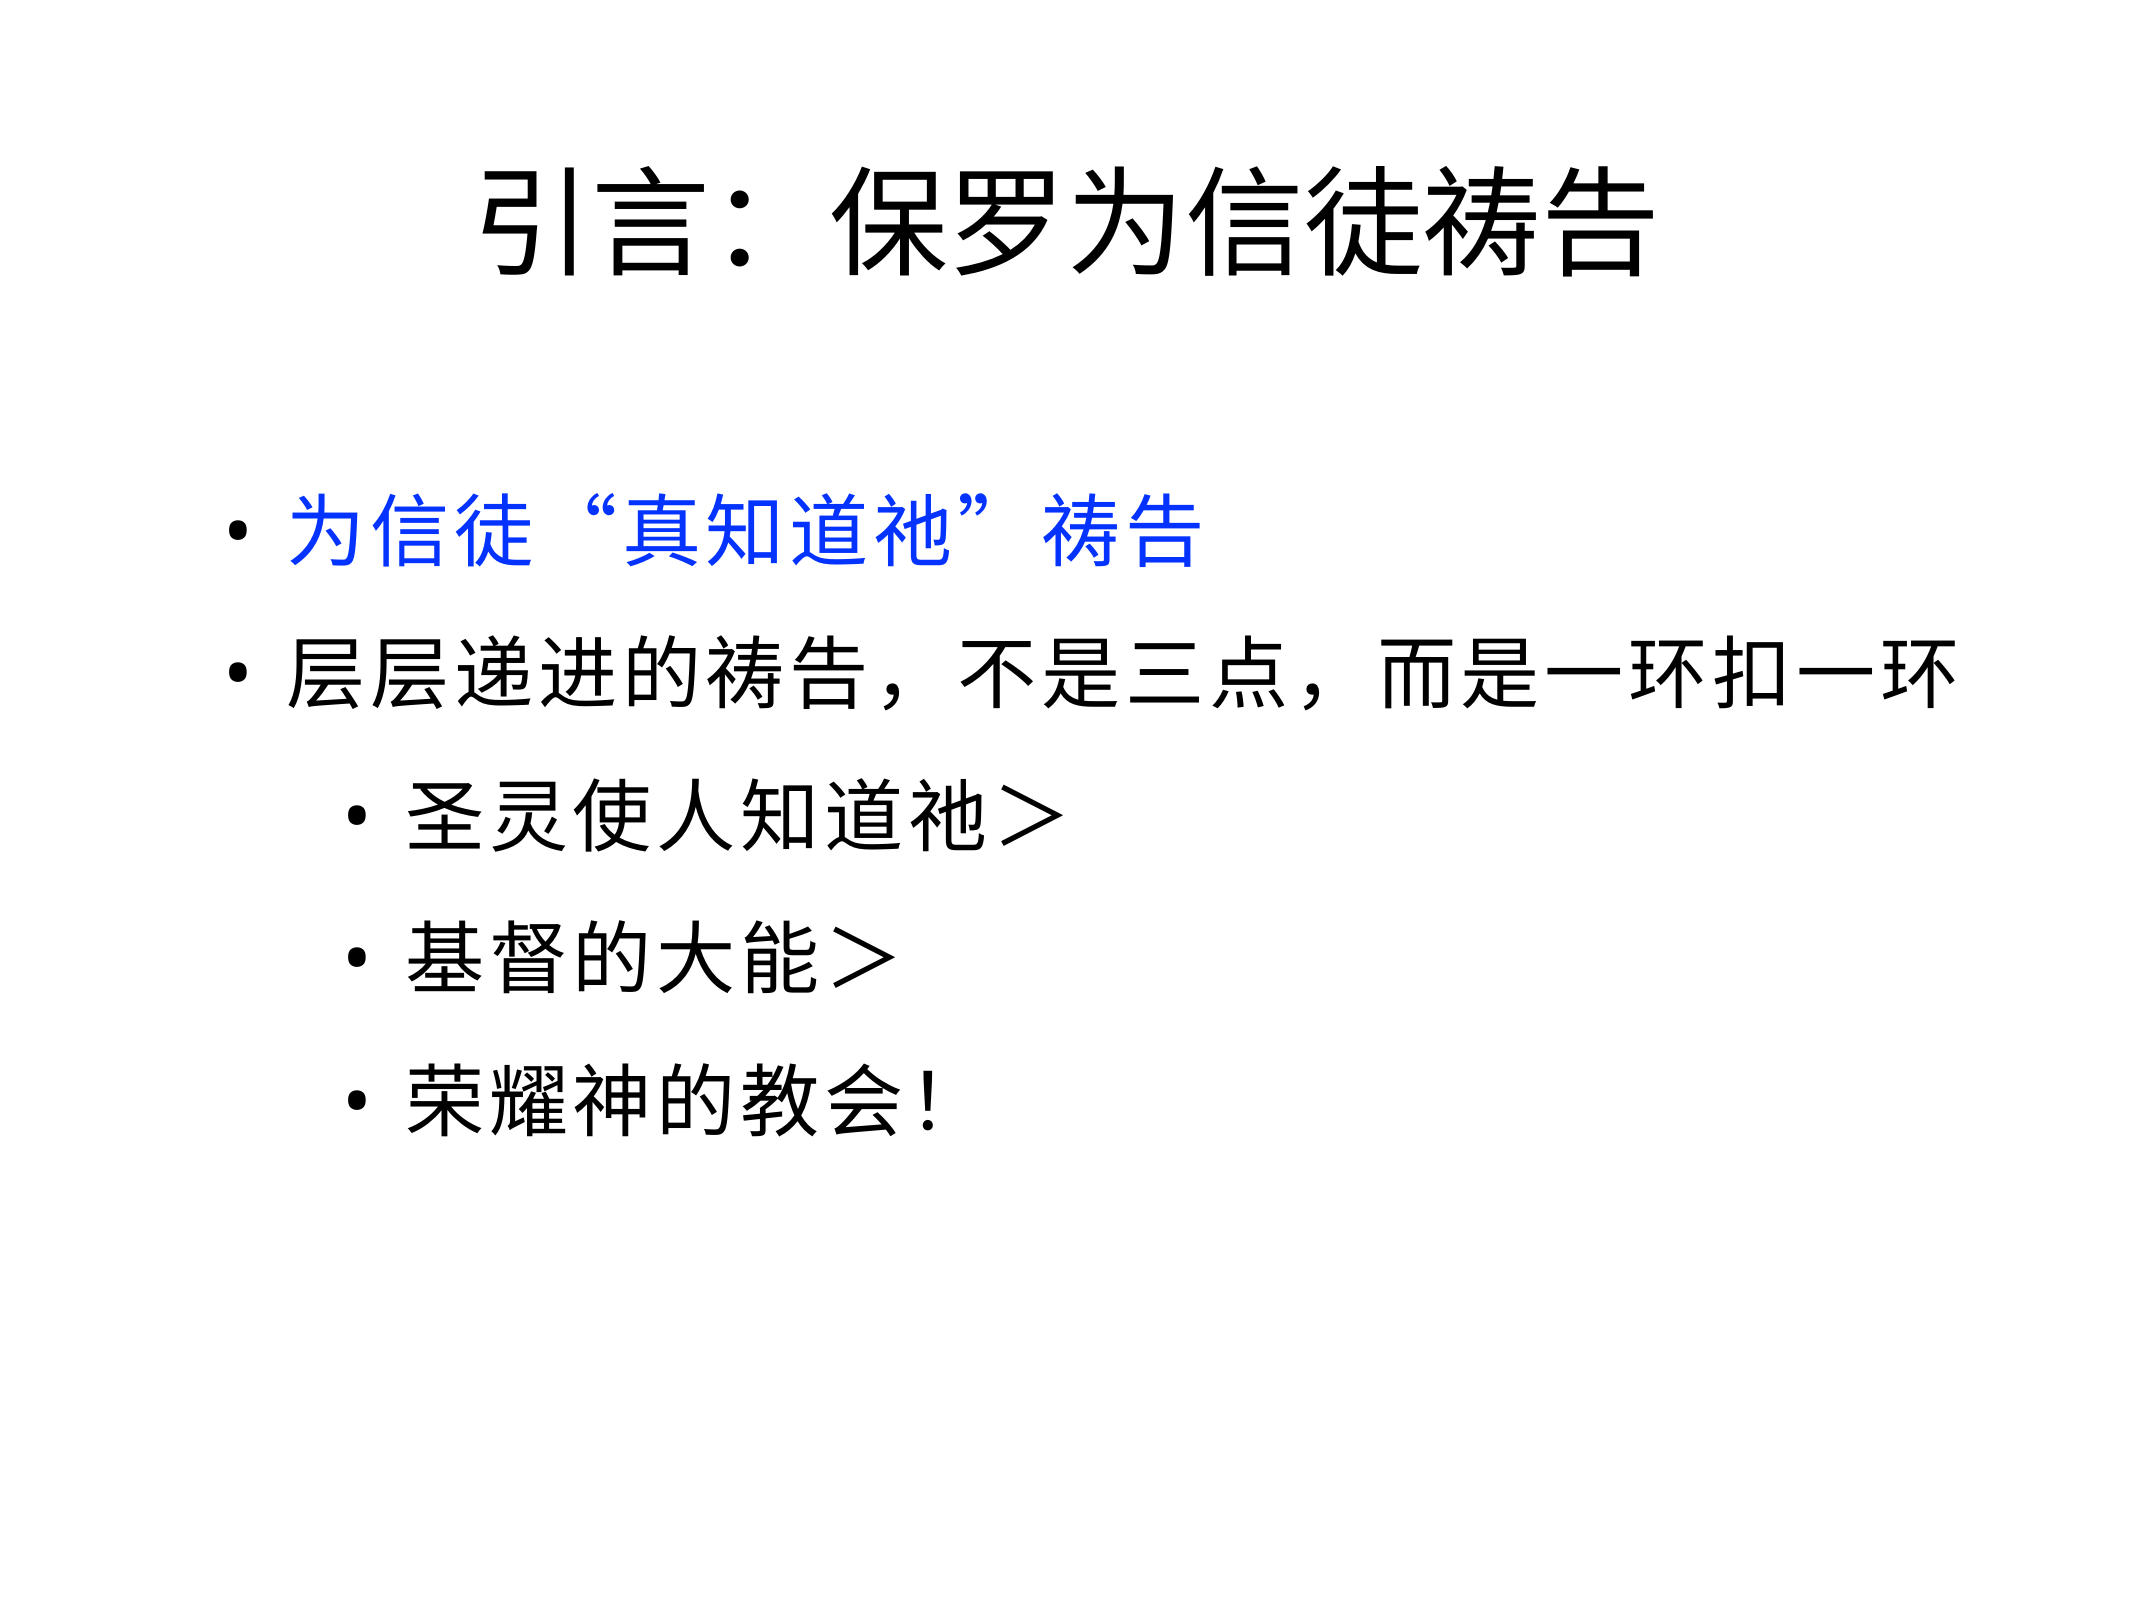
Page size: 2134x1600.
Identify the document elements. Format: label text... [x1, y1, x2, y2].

title 引言：保罗为信徒祷告 [155, 41, 1978, 397]
list 为信徒“真知道祂”祷告 层层递进的祷告，不是三点，而是一环扣一环 圣灵使人知道祂＞ 基督的大能＞ 荣耀神的教会！ [155, 424, 1978, 1457]
